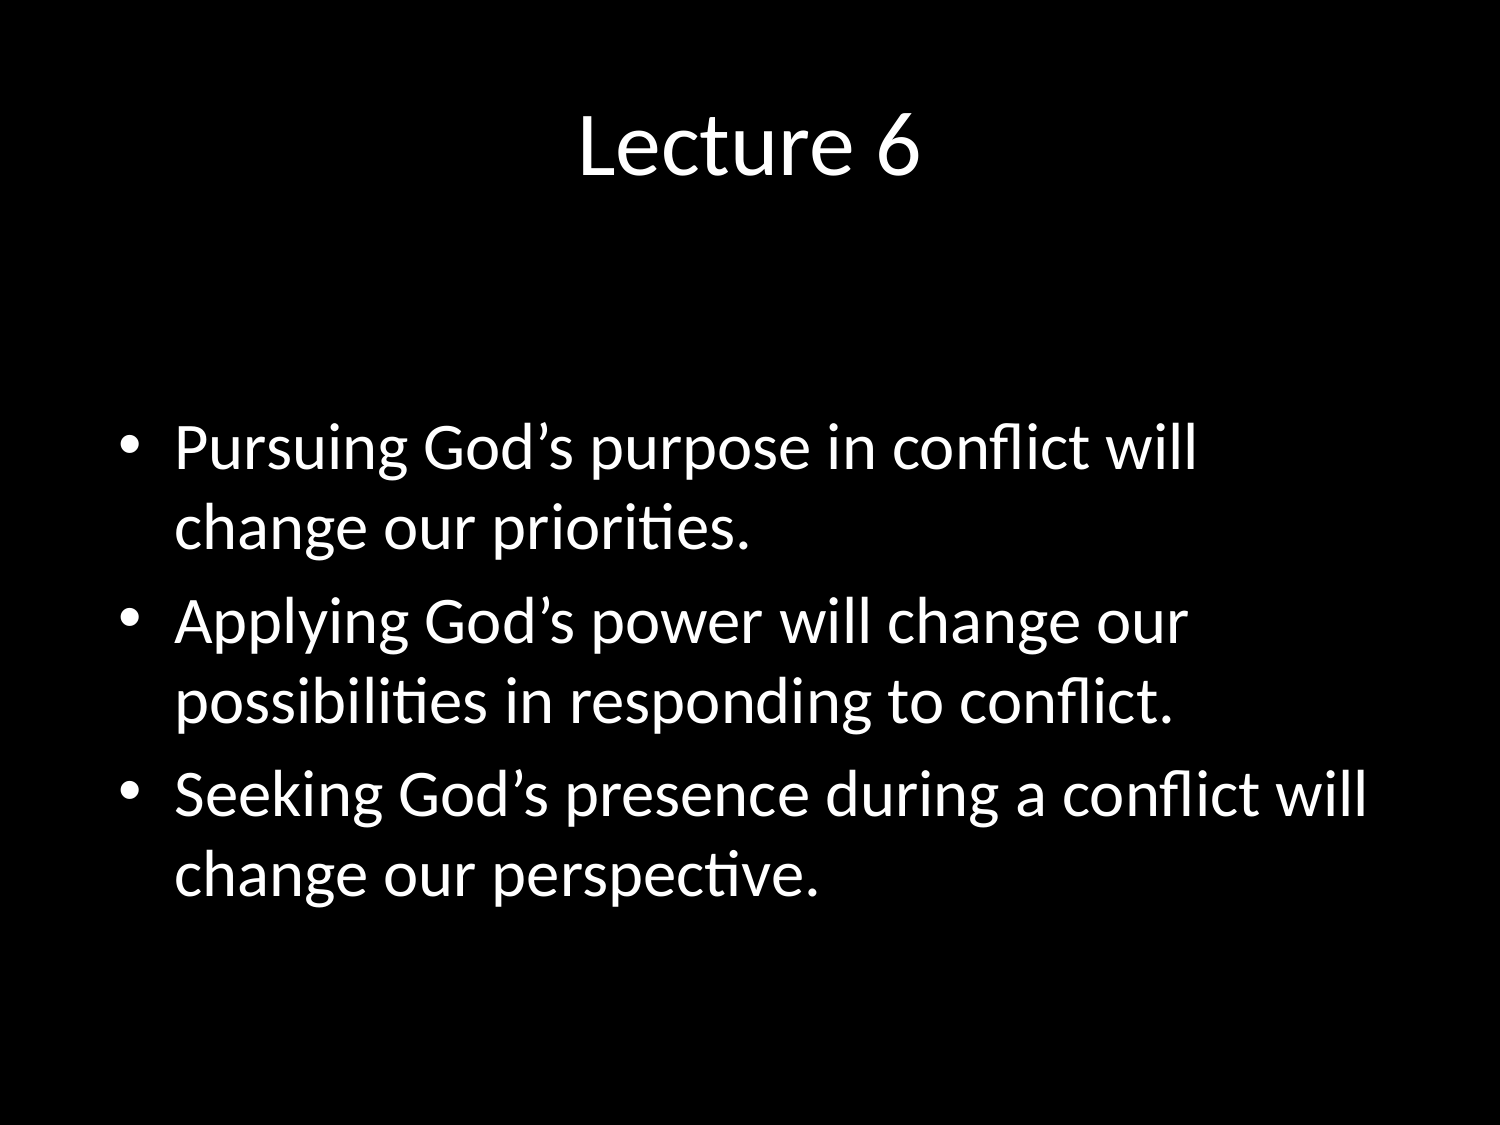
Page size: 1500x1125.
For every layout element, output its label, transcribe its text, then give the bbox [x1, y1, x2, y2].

title Lecture 6 [75, 45, 1425, 233]
list Pursuing God’s purpose in conflict will change our priorities. Applying God’s power will change our possibilities in responding to conflict. Seeking God’s presence during a conflict will change our perspective. [103, 247, 1397, 1066]
